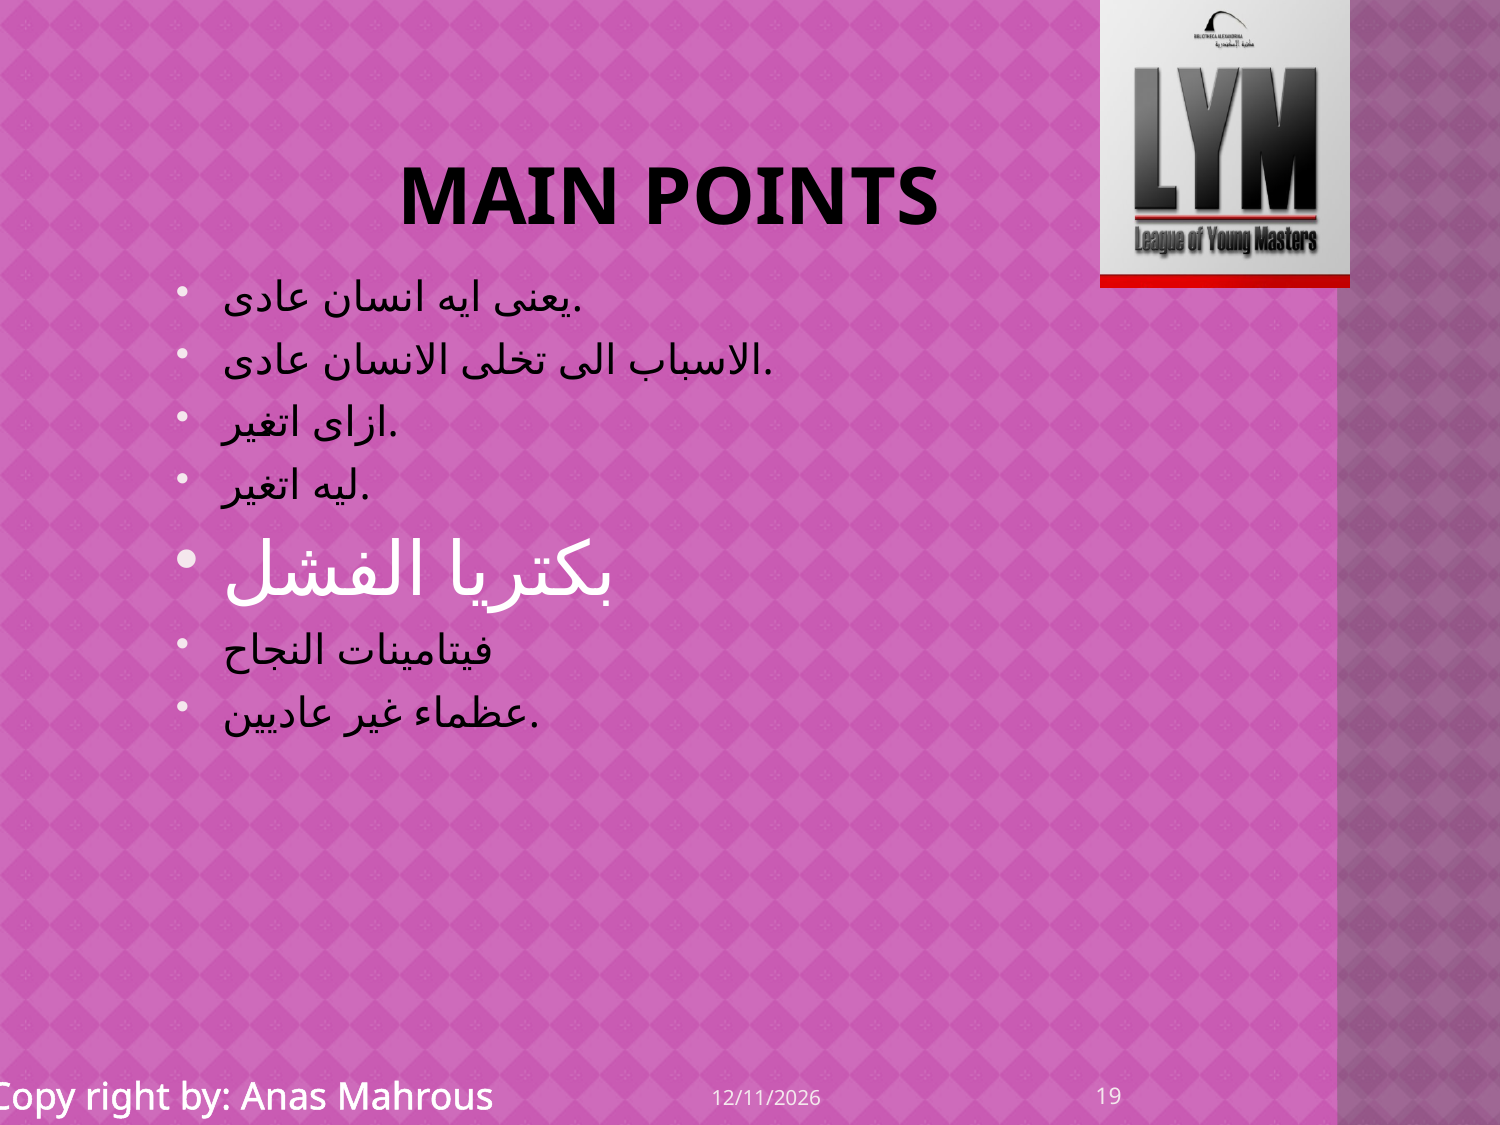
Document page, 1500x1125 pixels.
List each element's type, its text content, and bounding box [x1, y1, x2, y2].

slide_number 19 [1025, 1075, 1122, 1113]
text_box Copy right by: Anas Mahrous [0, 1064, 510, 1125]
list يعنى ايه انسان عادى. الاسباب الى تخلى الانسان عادى. ازاى اتغير. ليه اتغير. بكتريا الفشل فيتامينات النجاح عظماء غير عاديين. [162, 262, 1350, 1058]
picture [1099, 0, 1351, 288]
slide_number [696, 1075, 1025, 1113]
title Main Points [75, 52, 1093, 240]
